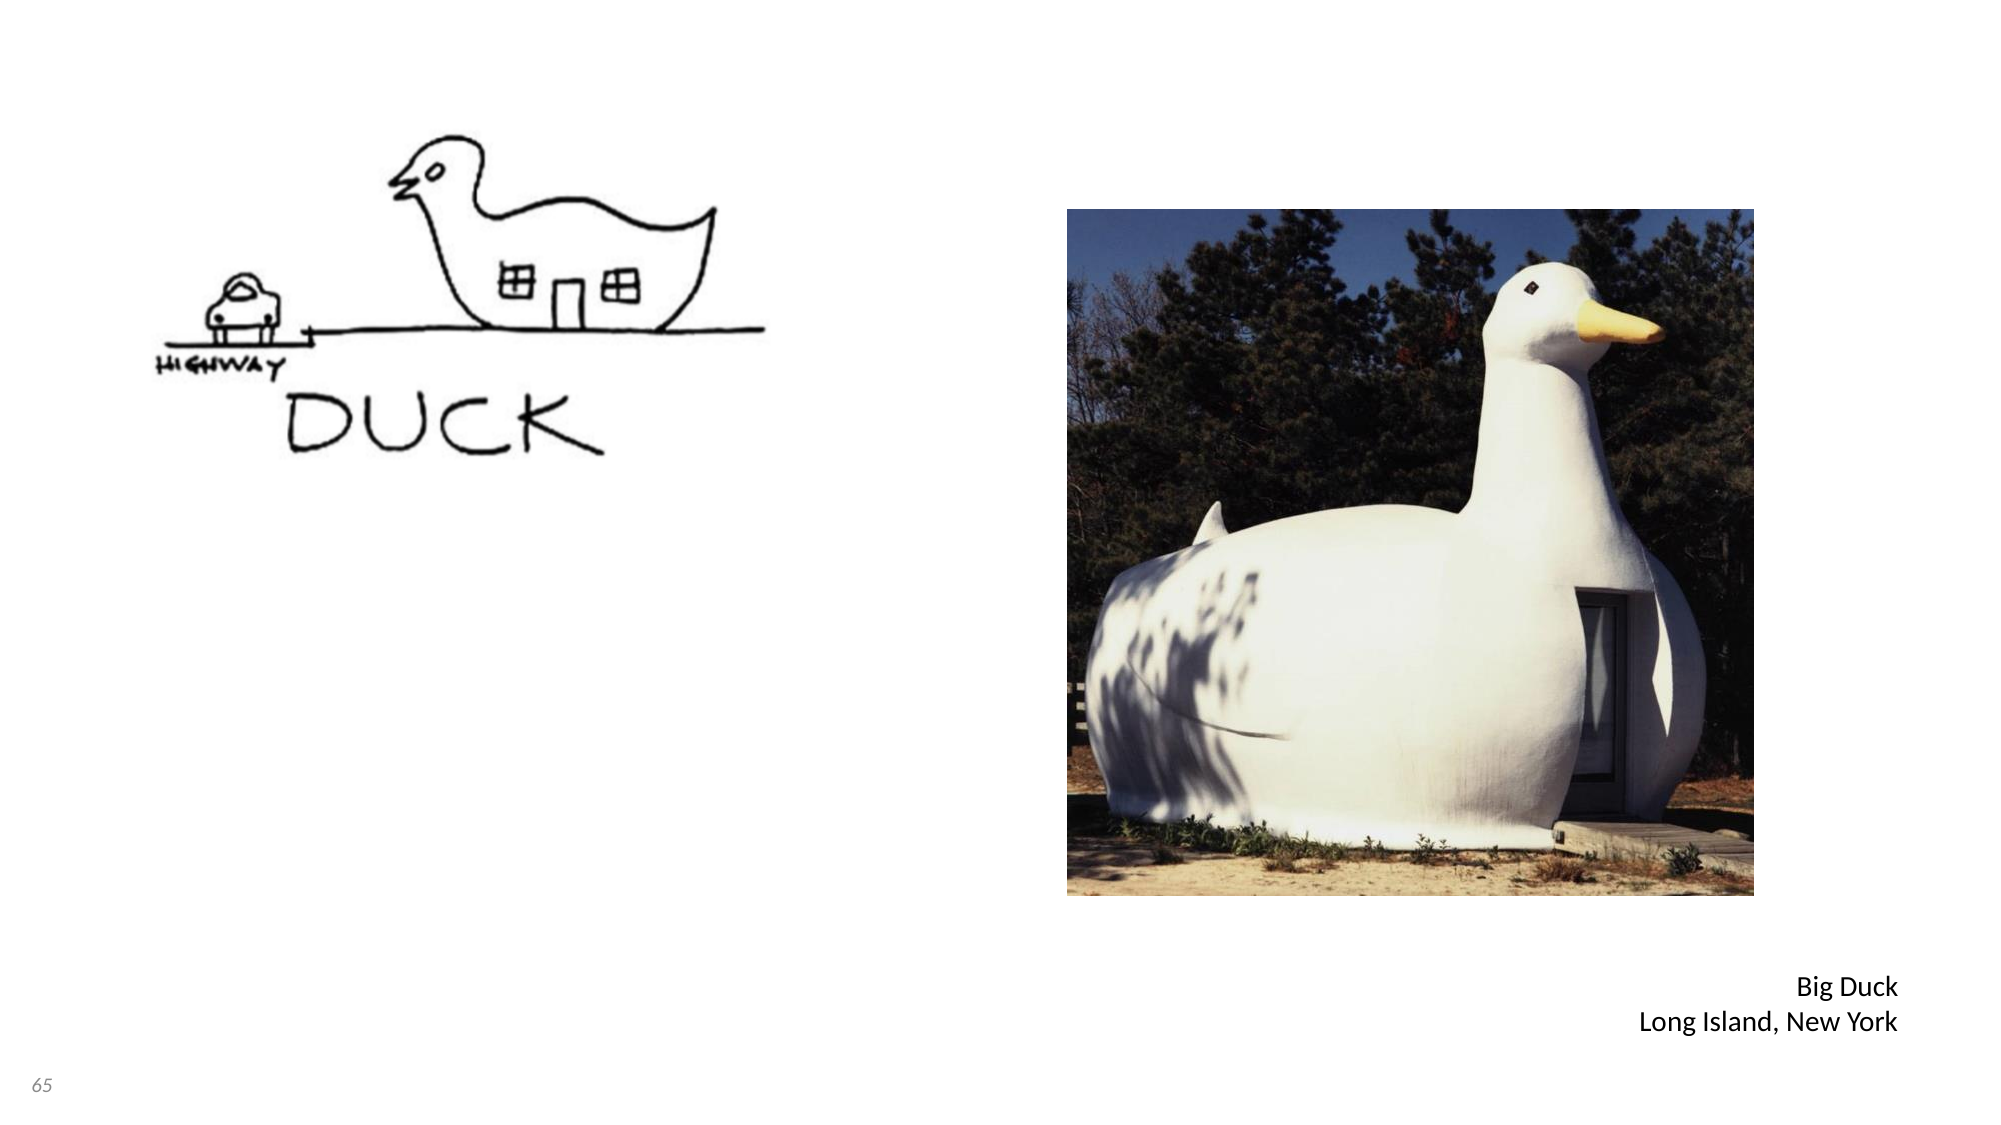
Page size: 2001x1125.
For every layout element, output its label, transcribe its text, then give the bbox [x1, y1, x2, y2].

text_box Big Duck Long Island, New York [1123, 960, 1914, 1045]
slide_number 65 [16, 1053, 467, 1114]
picture [100, 115, 840, 563]
picture [1067, 209, 1754, 896]
